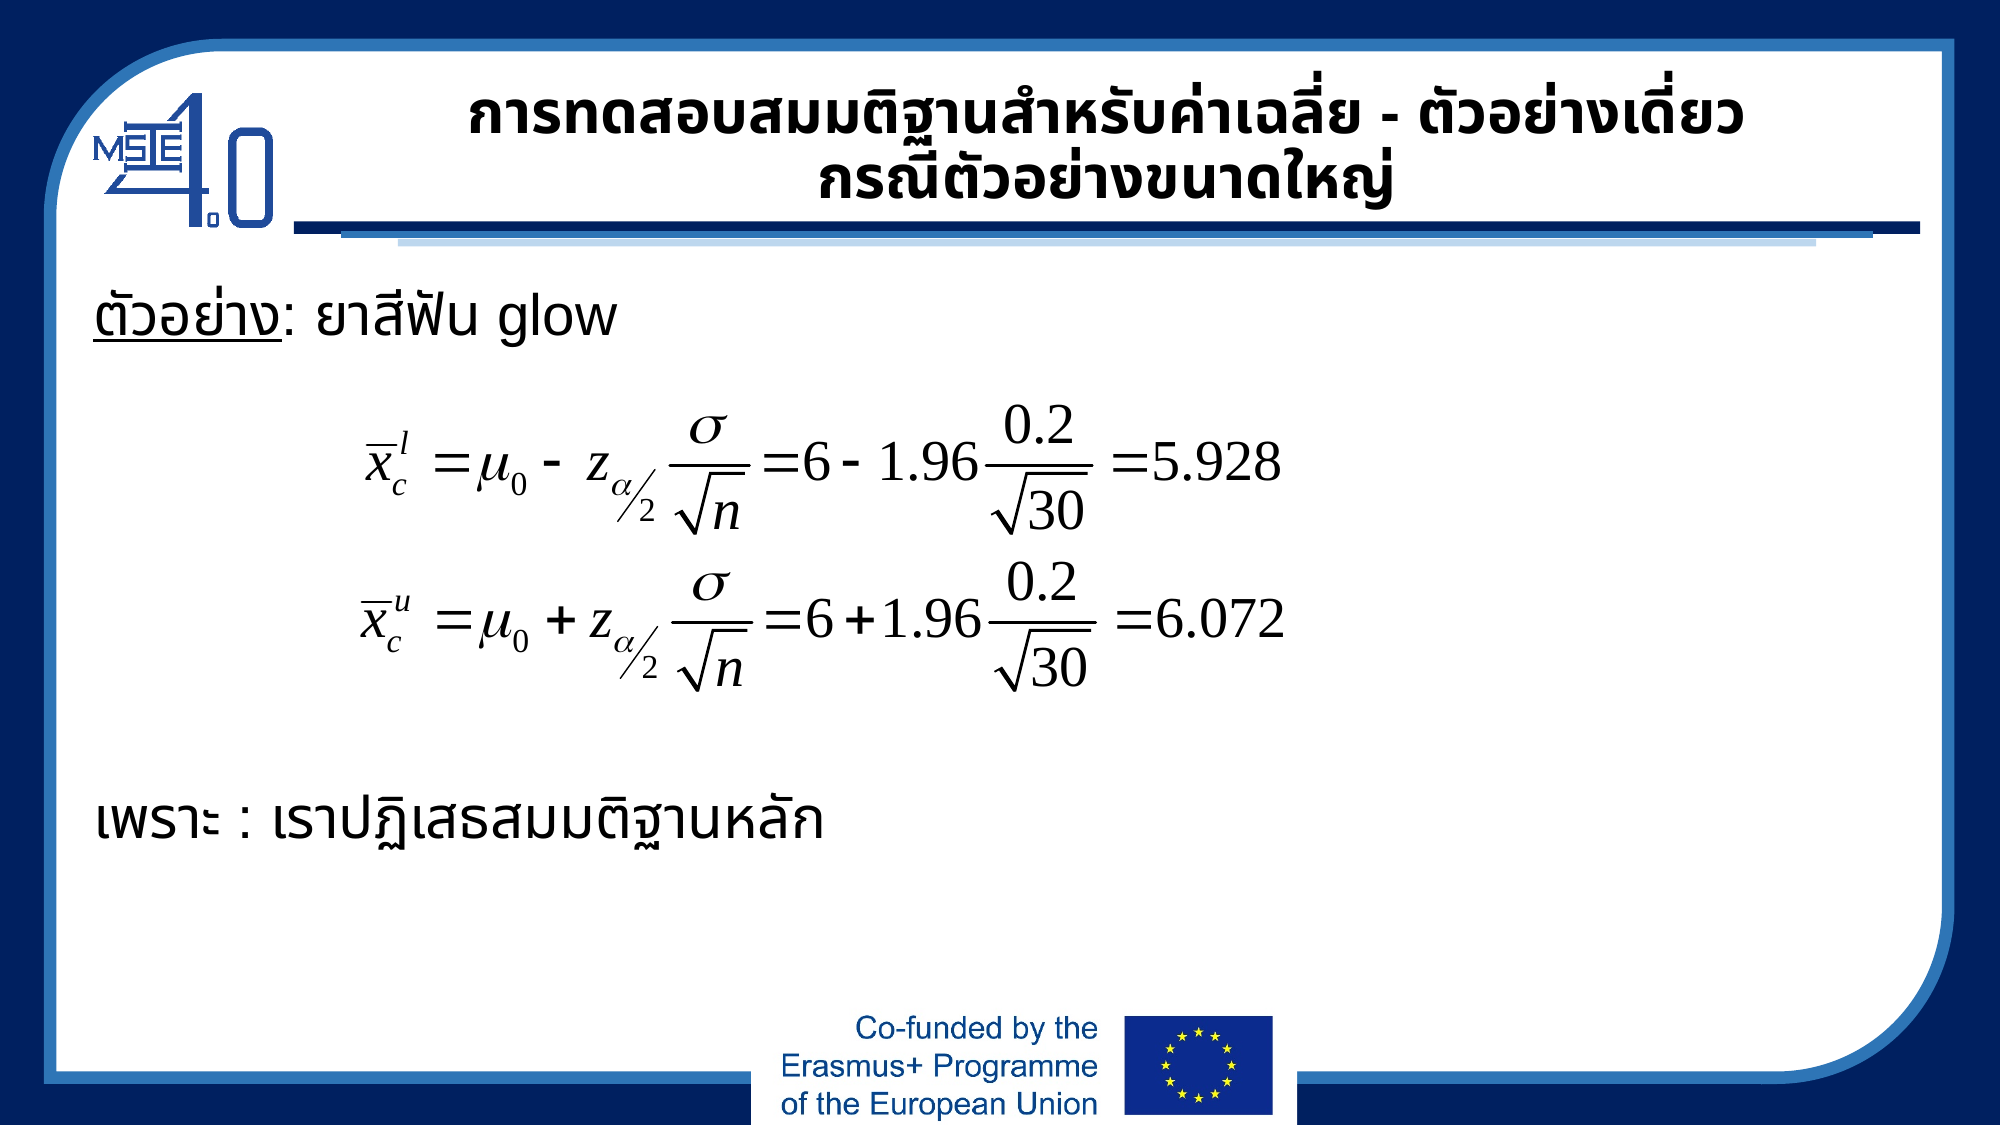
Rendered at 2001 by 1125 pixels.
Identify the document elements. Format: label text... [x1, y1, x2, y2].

title การทดสอบสมมติฐานสำหรับค่าเฉลี่ย - ตัวอย่างเดี่ยว กรณีตัวอย่างขนาดใหญ่ [294, 75, 1921, 220]
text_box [360, 395, 1286, 541]
text_box [0, 1, 2000, 75]
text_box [355, 552, 1291, 698]
picture [751, 1003, 1298, 1125]
